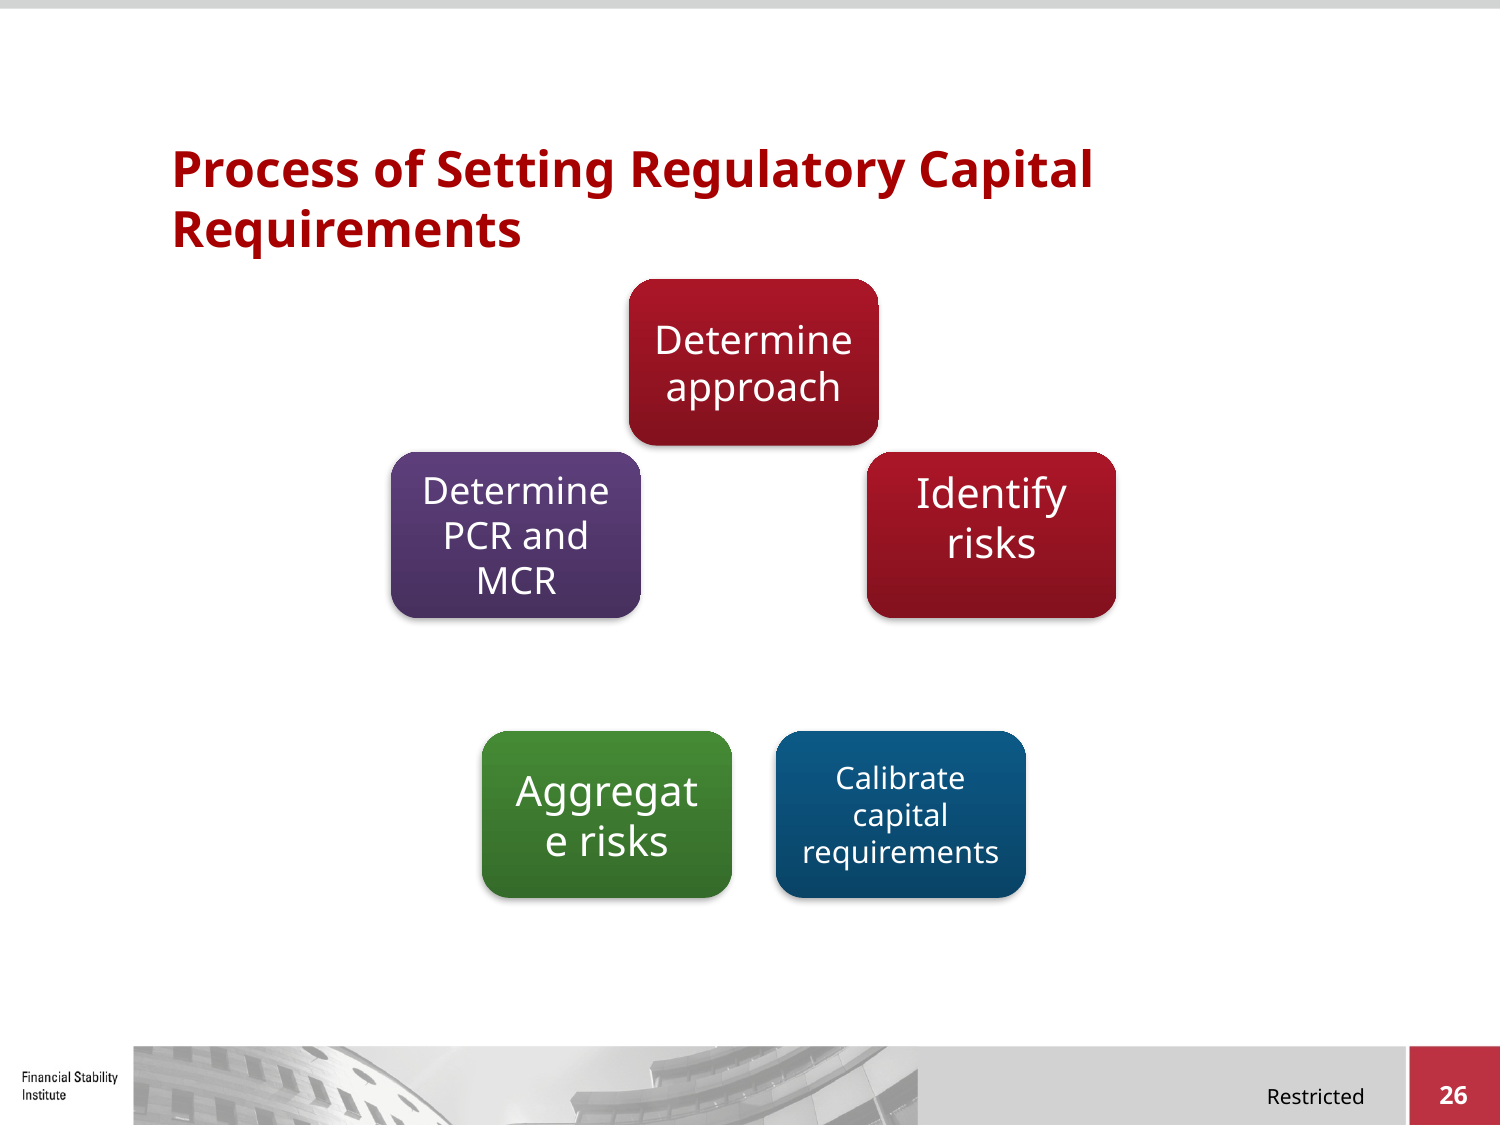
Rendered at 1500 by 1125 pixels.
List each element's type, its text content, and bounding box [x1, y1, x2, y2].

title Process of Setting Regulatory Capital Requirements [171, 137, 1398, 214]
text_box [253, 278, 1255, 946]
picture [21, 1044, 1500, 1125]
slide_number 26 [1407, 1072, 1500, 1125]
